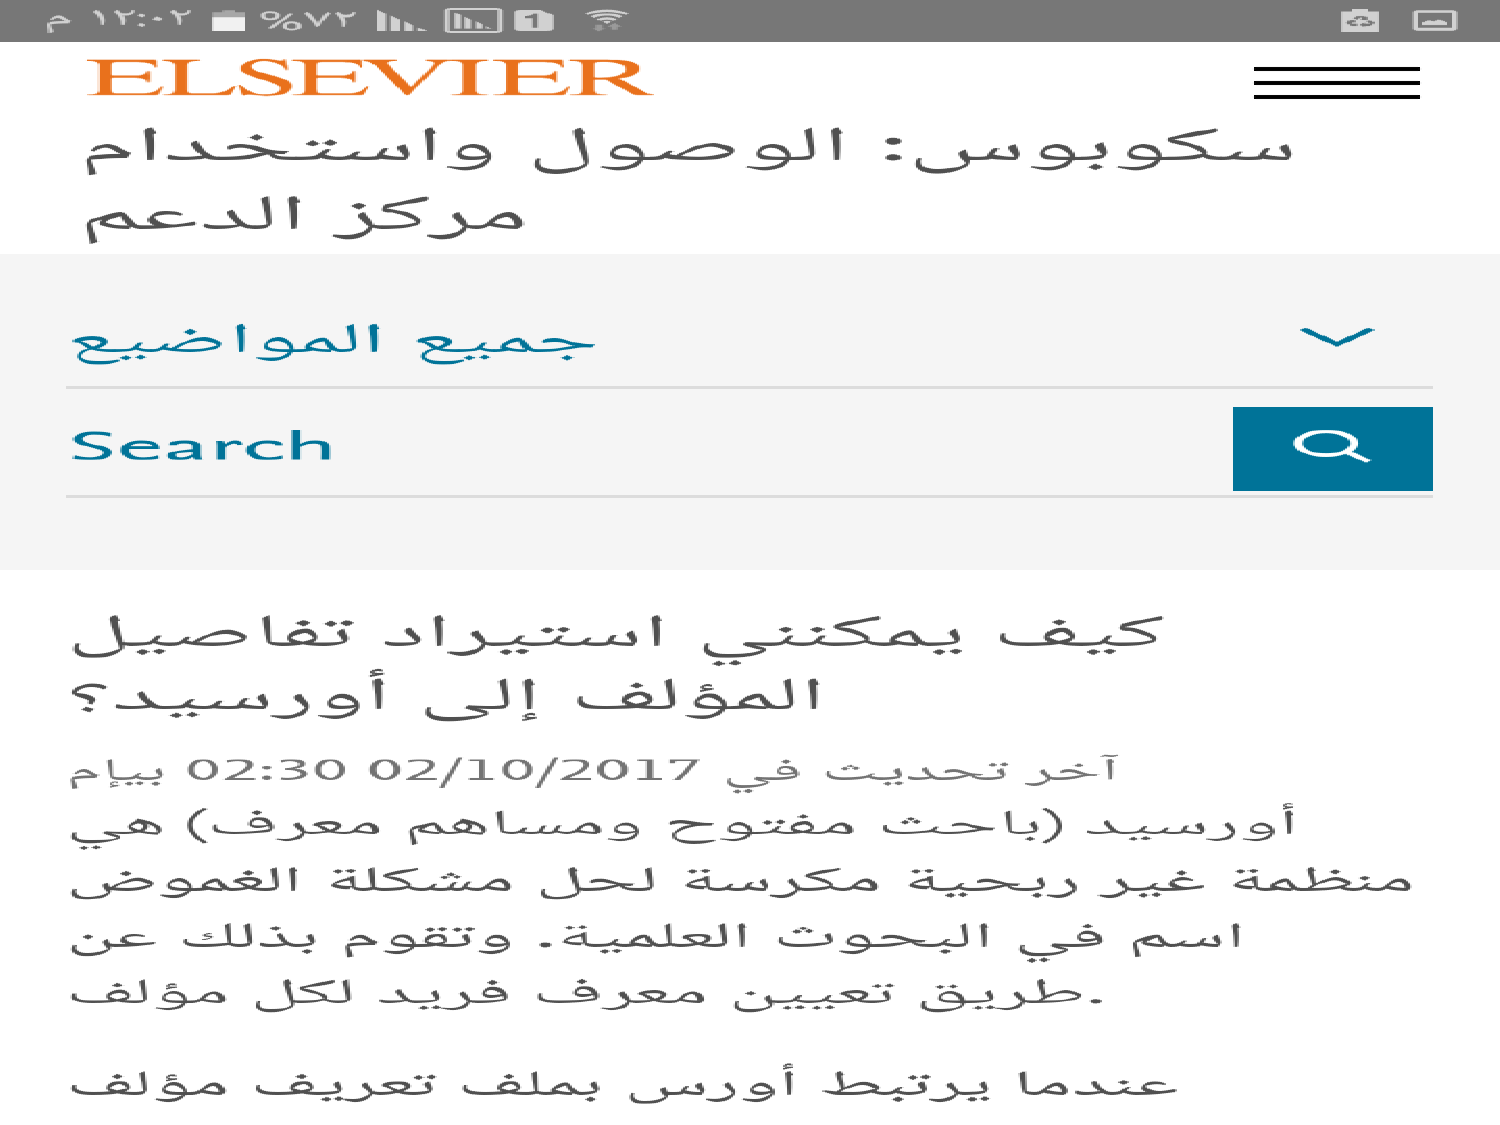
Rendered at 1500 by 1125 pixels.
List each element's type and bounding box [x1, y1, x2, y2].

list [0, 0, 1500, 1125]
